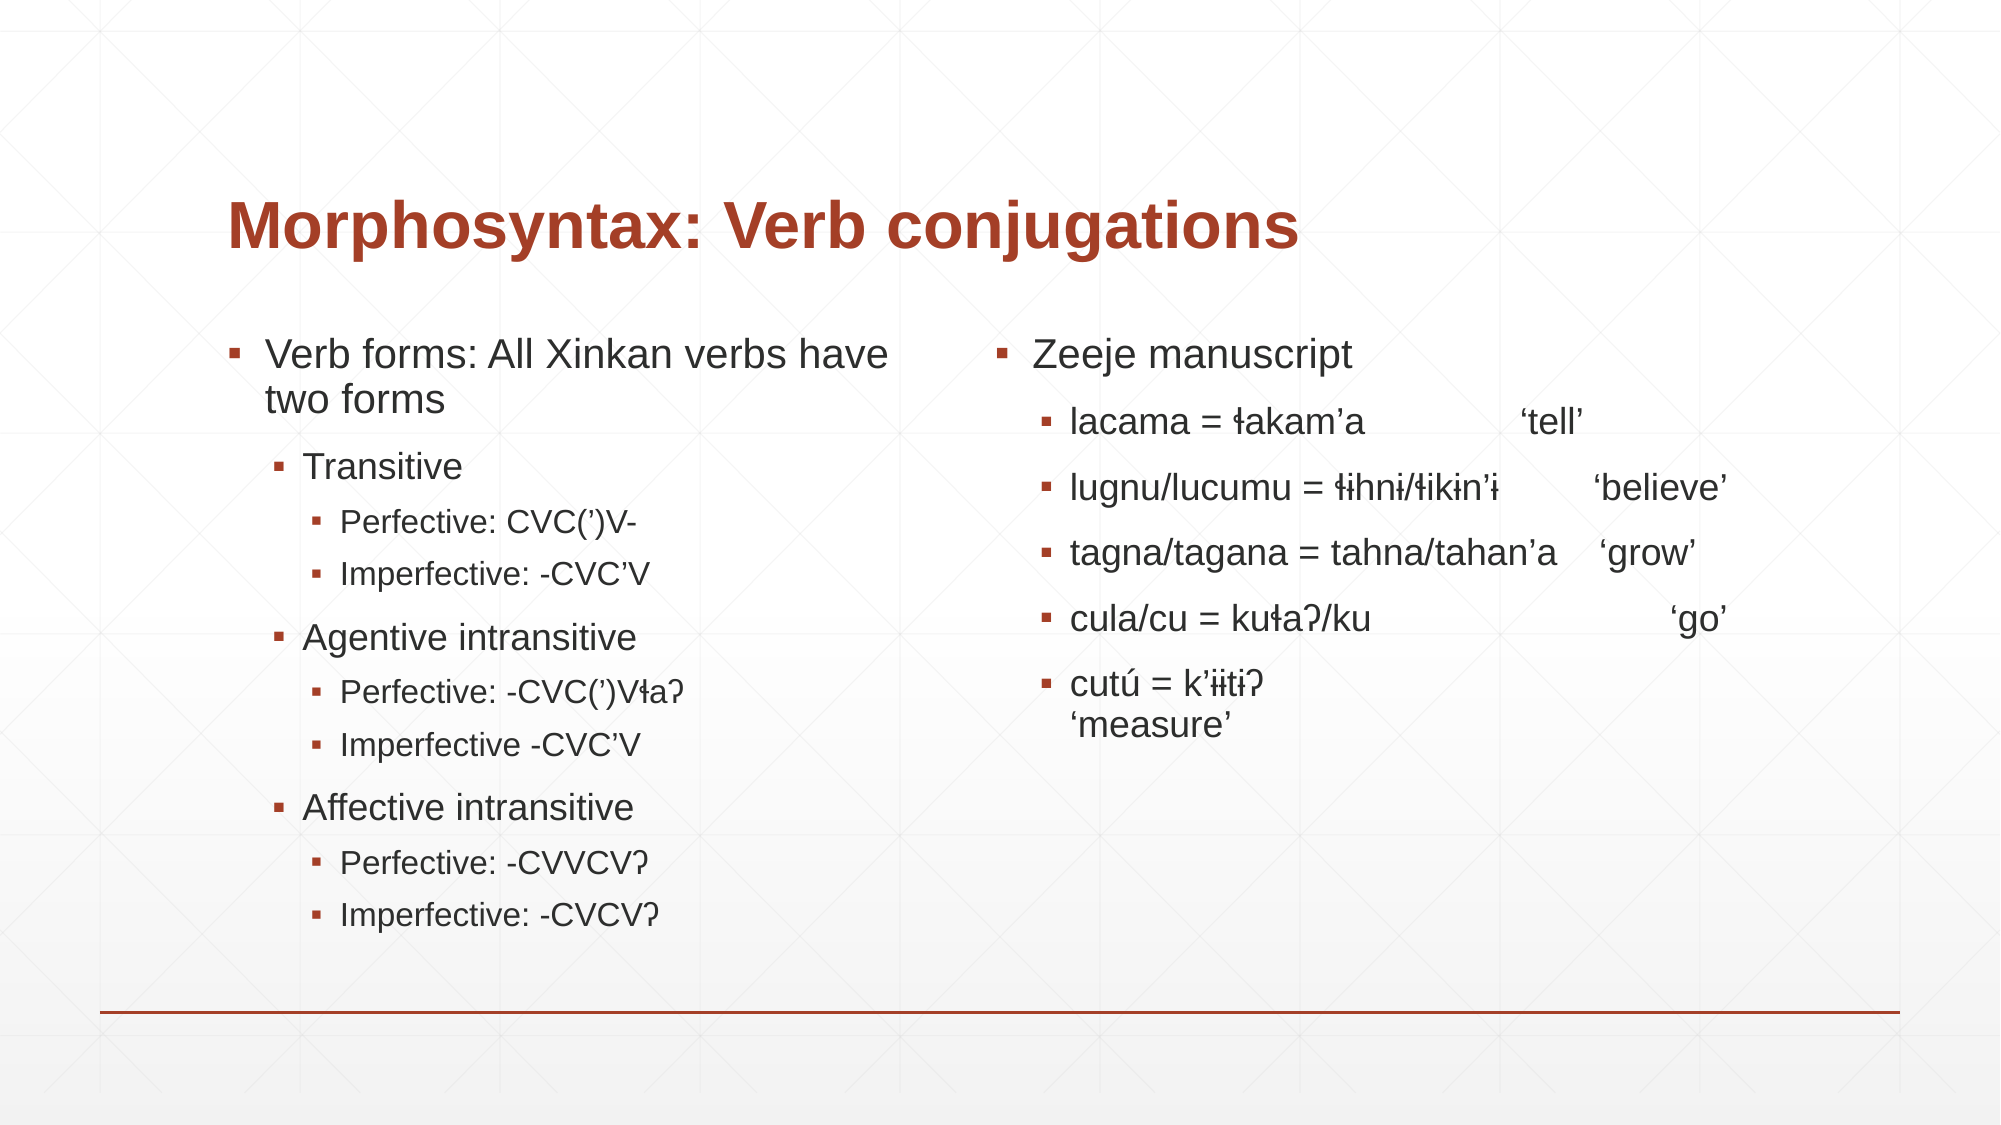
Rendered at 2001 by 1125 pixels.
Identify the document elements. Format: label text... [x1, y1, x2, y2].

text_box Zeeje manuscript lacama = ɬakam’a ‘tell’ lugnu/lucumu = ɬɨhnɨ/ɬikɨn’ɨ ‘believe’ tagna/tagana = tahna/tahan’a ‘grow’ cula/cu = kuɬaʔ/ku ‘go’ cutú = k’ɨɨtɨʔ ‘measure’ [979, 324, 1788, 950]
list Verb forms: All Xinkan verbs have two forms Transitive Perfective: CVC(’)V- Imperfective: -CVC’V Agentive intransitive Perfective: -CVC(’)Vɬaʔ Imperfective -CVC’V Affective intransitive Perfective: -CVVCVʔ Imperfective: -CVCVʔ [212, 324, 958, 950]
title Morphosyntax: Verb conjugations [212, 82, 1788, 271]
